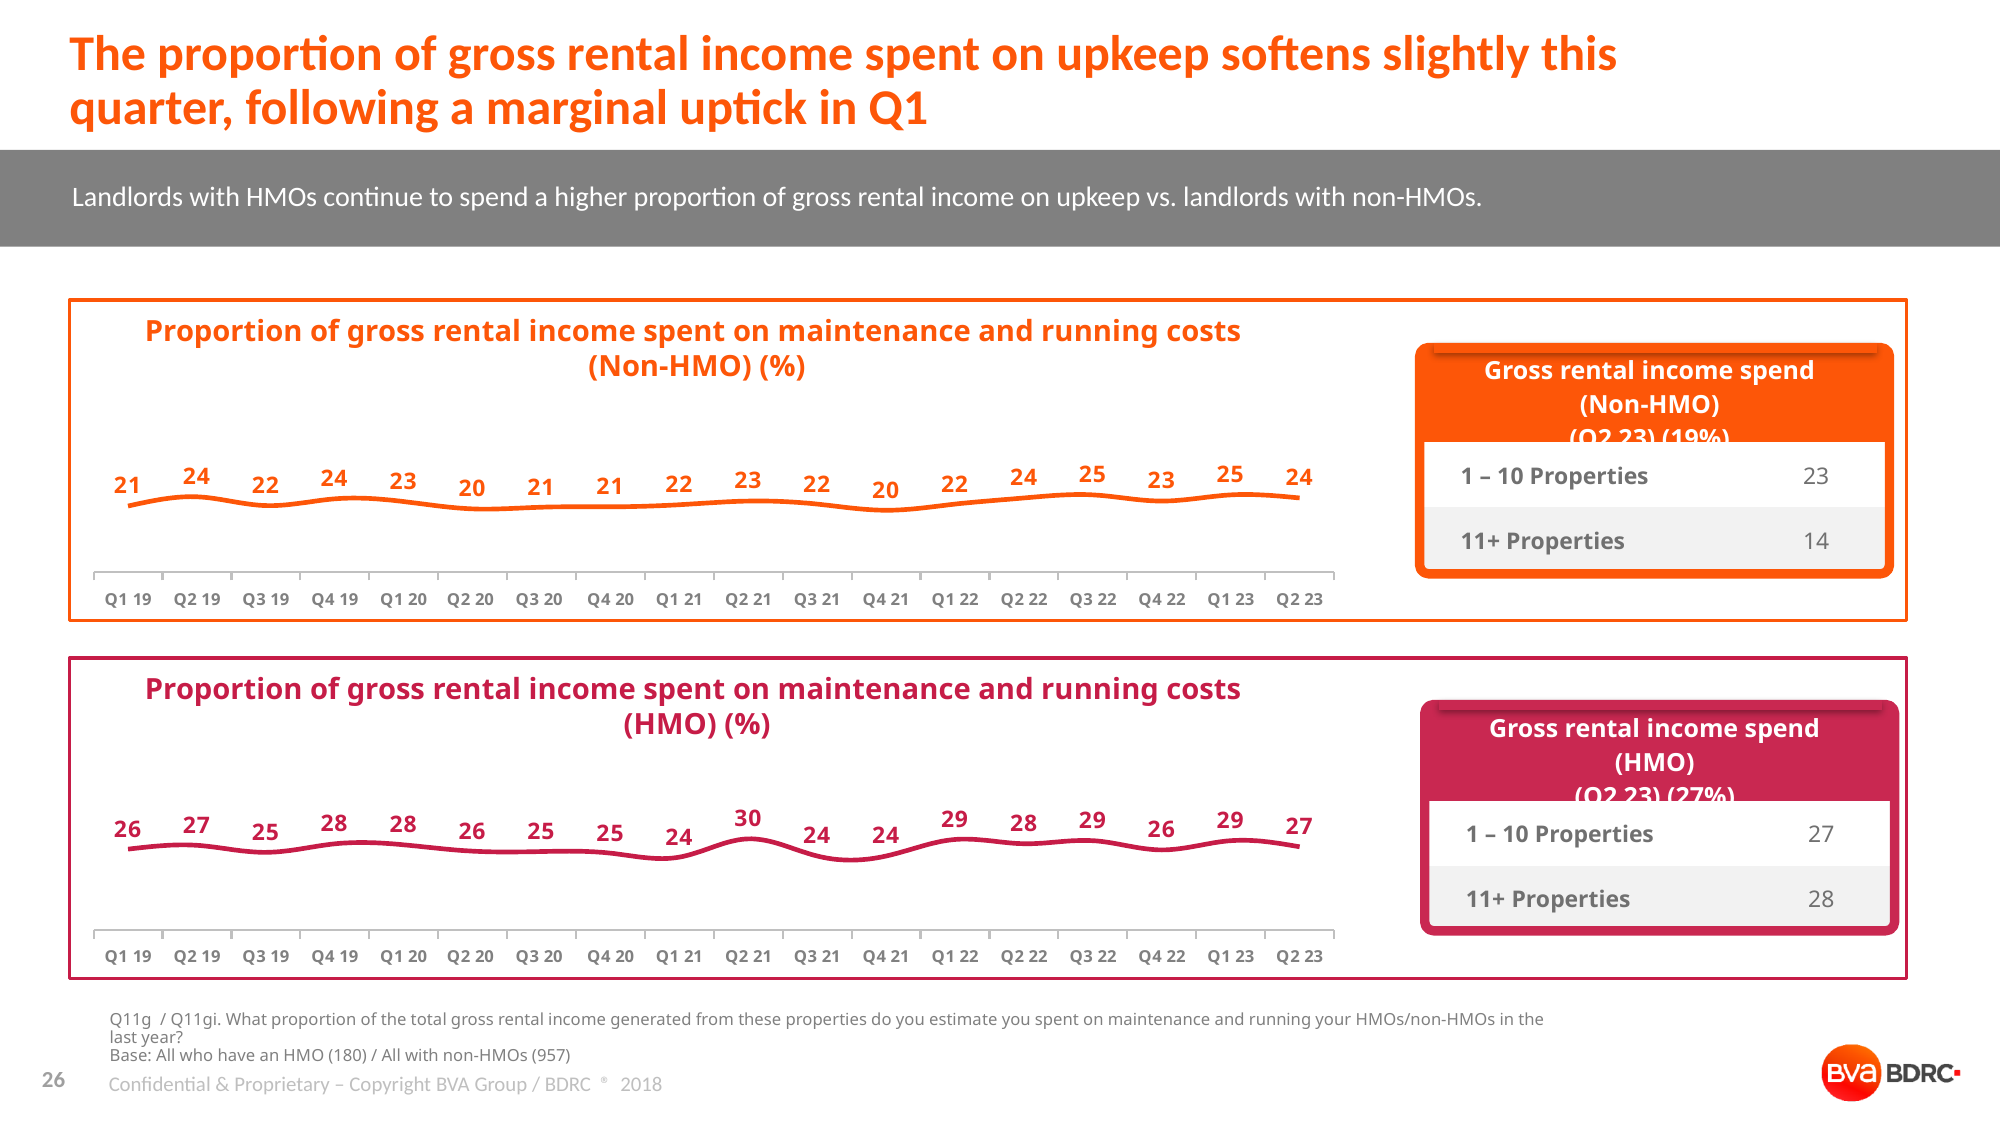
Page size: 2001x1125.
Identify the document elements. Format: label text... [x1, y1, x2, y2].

text_box [1347, 298, 1909, 623]
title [1890, 352, 1894, 573]
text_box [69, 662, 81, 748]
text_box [1419, 347, 1890, 575]
text_box [67, 298, 81, 623]
chart [86, 172, 1343, 969]
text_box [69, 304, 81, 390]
picture [1797, 1037, 1982, 1108]
text_box [67, 656, 1909, 981]
list Landlords with HMOs continue to spend a higher proportion of gross rental income on upkeep vs. landlords with non-HMOs. [72, 149, 1890, 246]
list Q11g / Q11gi. What proportion of the total gross rental income generated from these properties do you estimate you spent on maintenance and running your HMOs/non-HMOs in the last year? Base: All who have an HMO (180) / All with non-HMOs (957) [109, 1015, 1563, 1061]
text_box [1424, 704, 1895, 932]
title The proportion of gross rental income spent on upkeep softens slightly this quarter, following a marginal uptick in Q1 [69, 26, 1724, 137]
